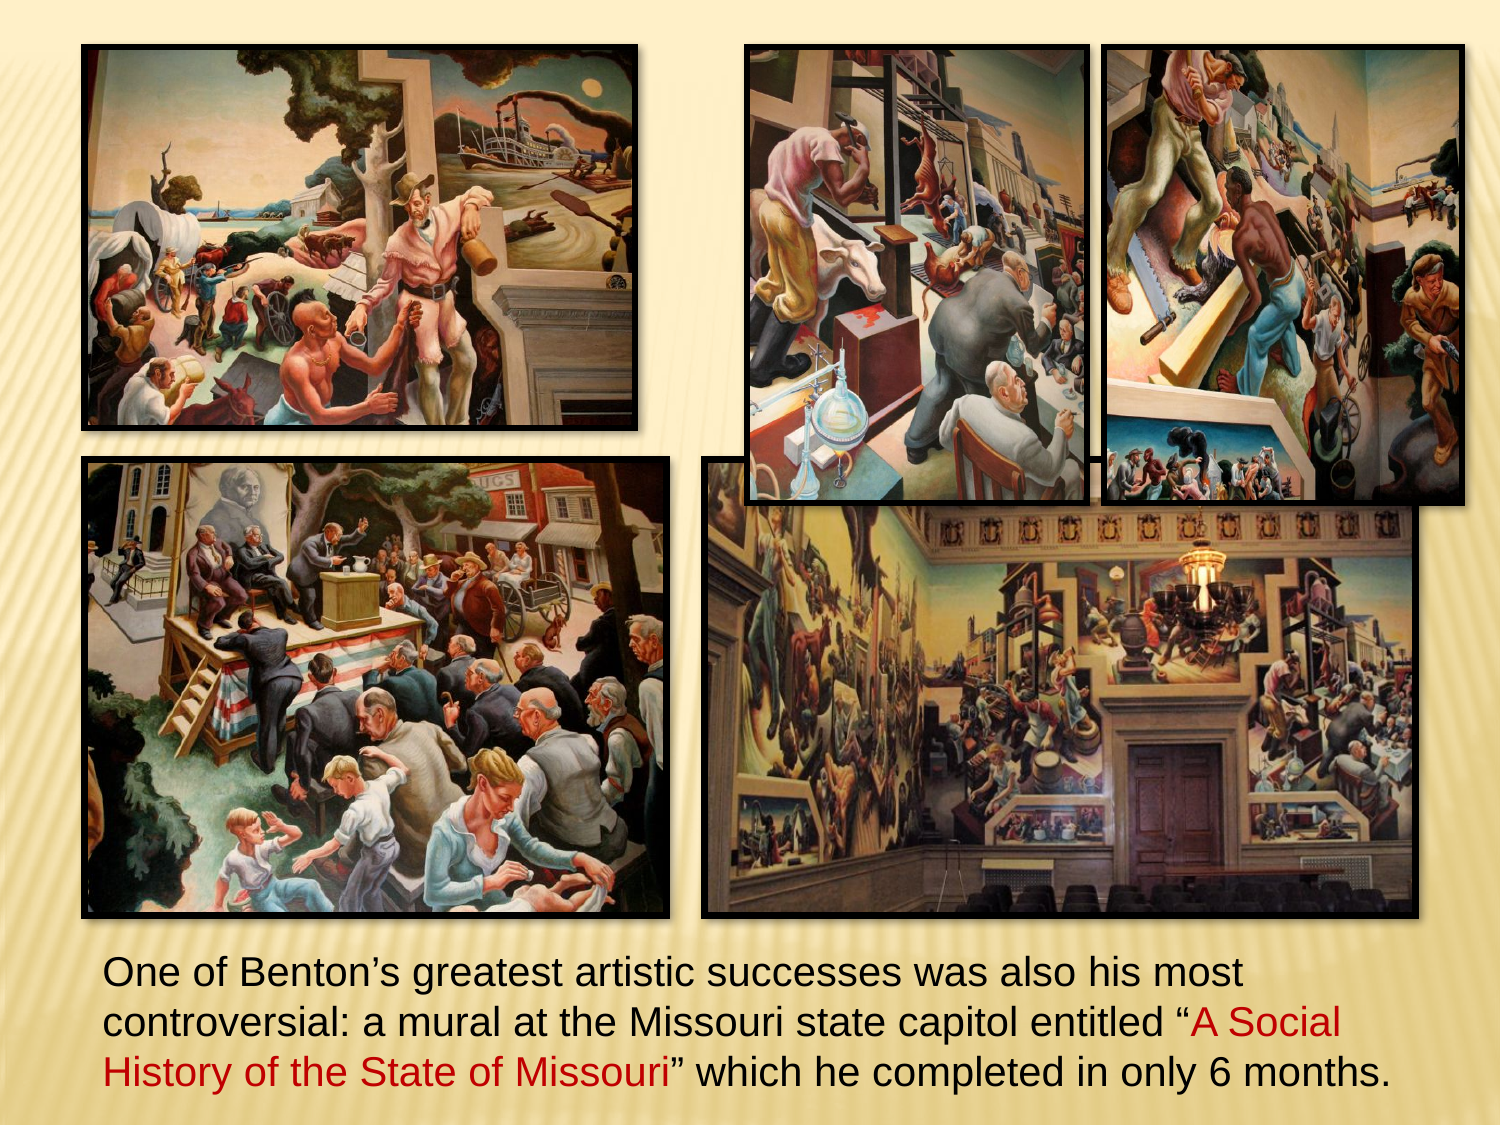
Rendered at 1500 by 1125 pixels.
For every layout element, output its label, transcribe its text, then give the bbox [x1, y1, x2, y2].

picture [707, 462, 1413, 913]
picture [87, 462, 664, 913]
text_box One of Benton’s greatest artistic successes was also his most controversial: a mural at the Missouri state capitol entitled “A Social History of the State of Missouri” which he completed in only 6 months. [87, 937, 1413, 1103]
picture [1106, 49, 1459, 501]
picture [749, 49, 1084, 501]
picture [87, 49, 632, 426]
